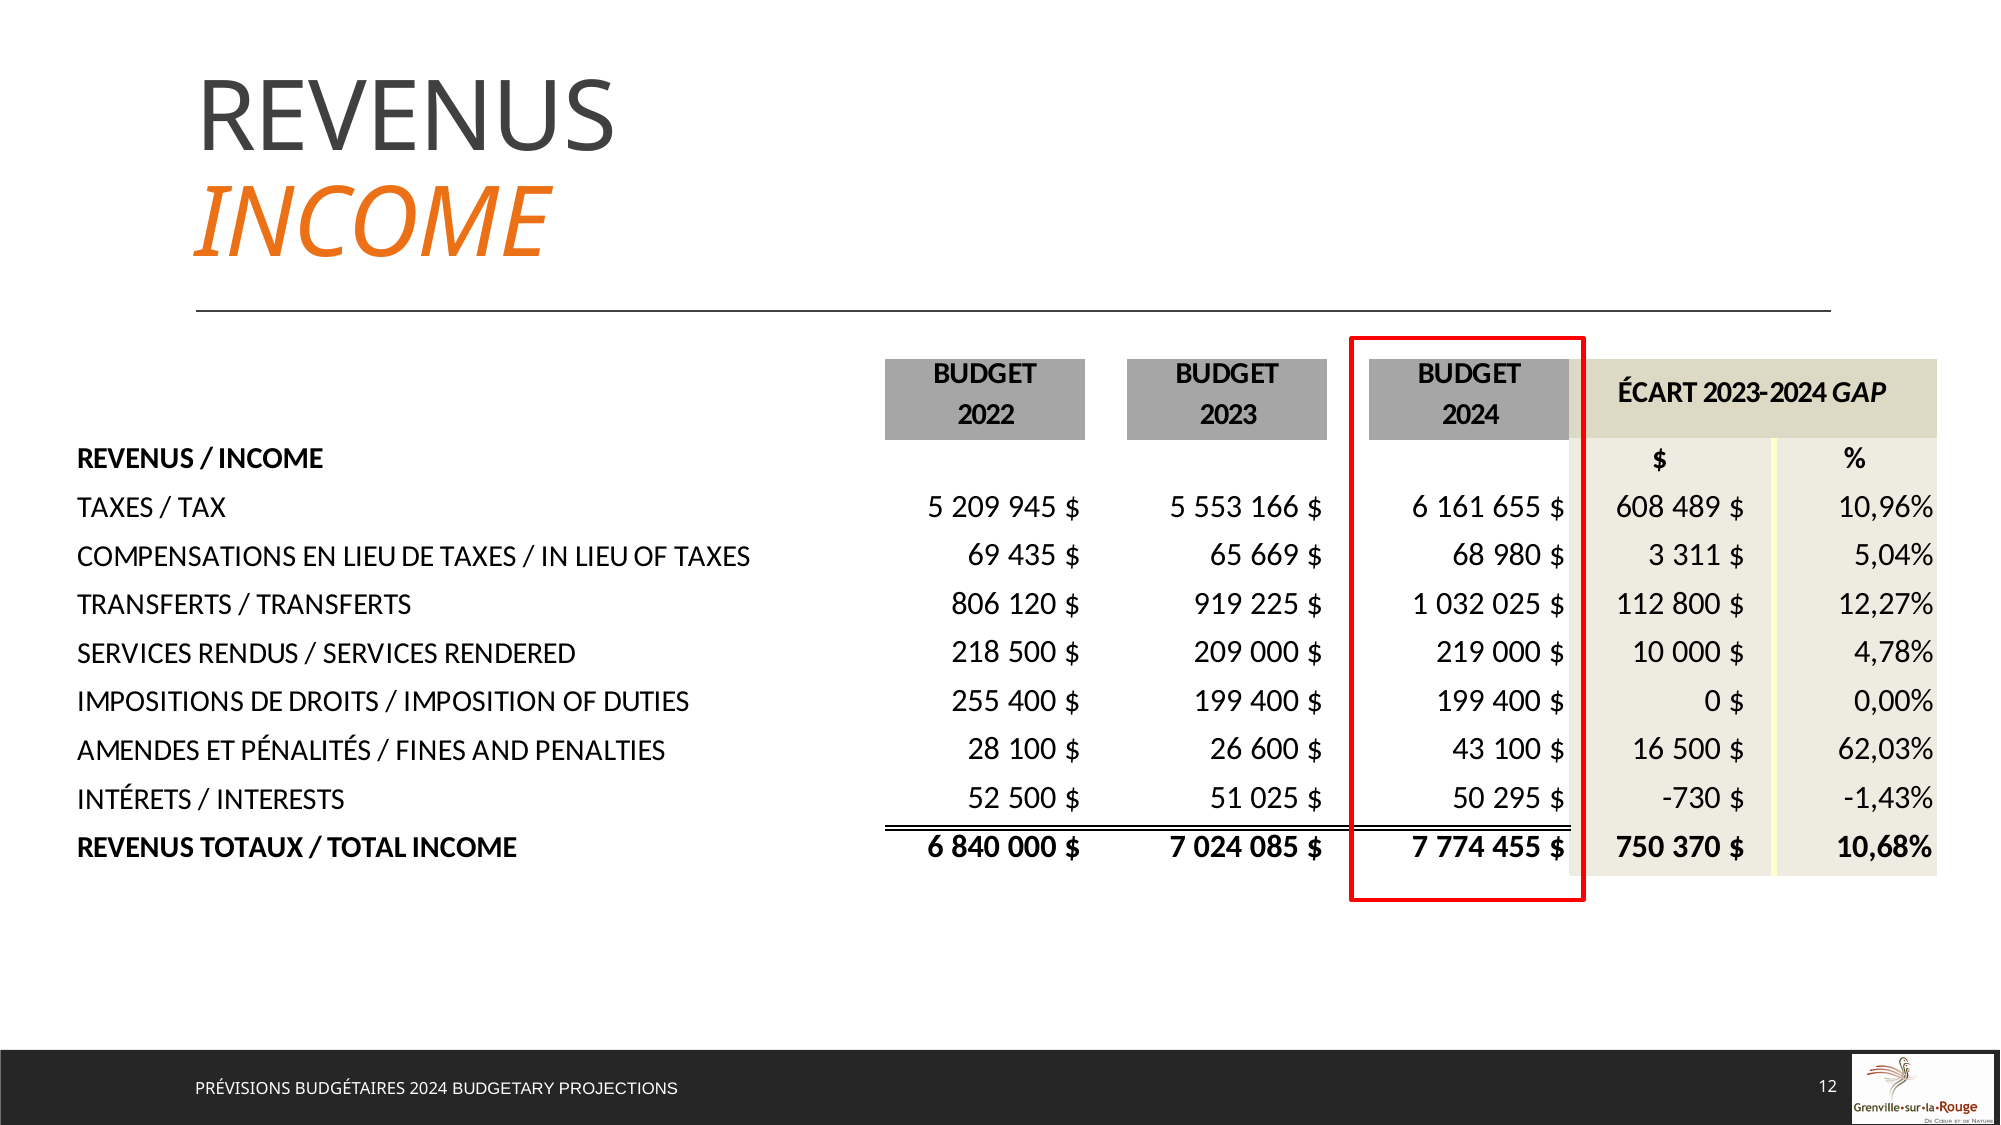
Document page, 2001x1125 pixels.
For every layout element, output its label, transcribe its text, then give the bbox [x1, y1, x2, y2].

text_box [1350, 337, 1585, 352]
title REVENUS INCOME [180, 47, 1830, 285]
text_box [1350, 888, 1585, 901]
picture [1851, 1053, 1995, 1125]
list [70, 356, 1940, 879]
footer prÉvisions budgétaires 2024 budgetary projections [180, 1057, 1299, 1118]
slide_number 12 [1803, 1057, 1849, 1118]
